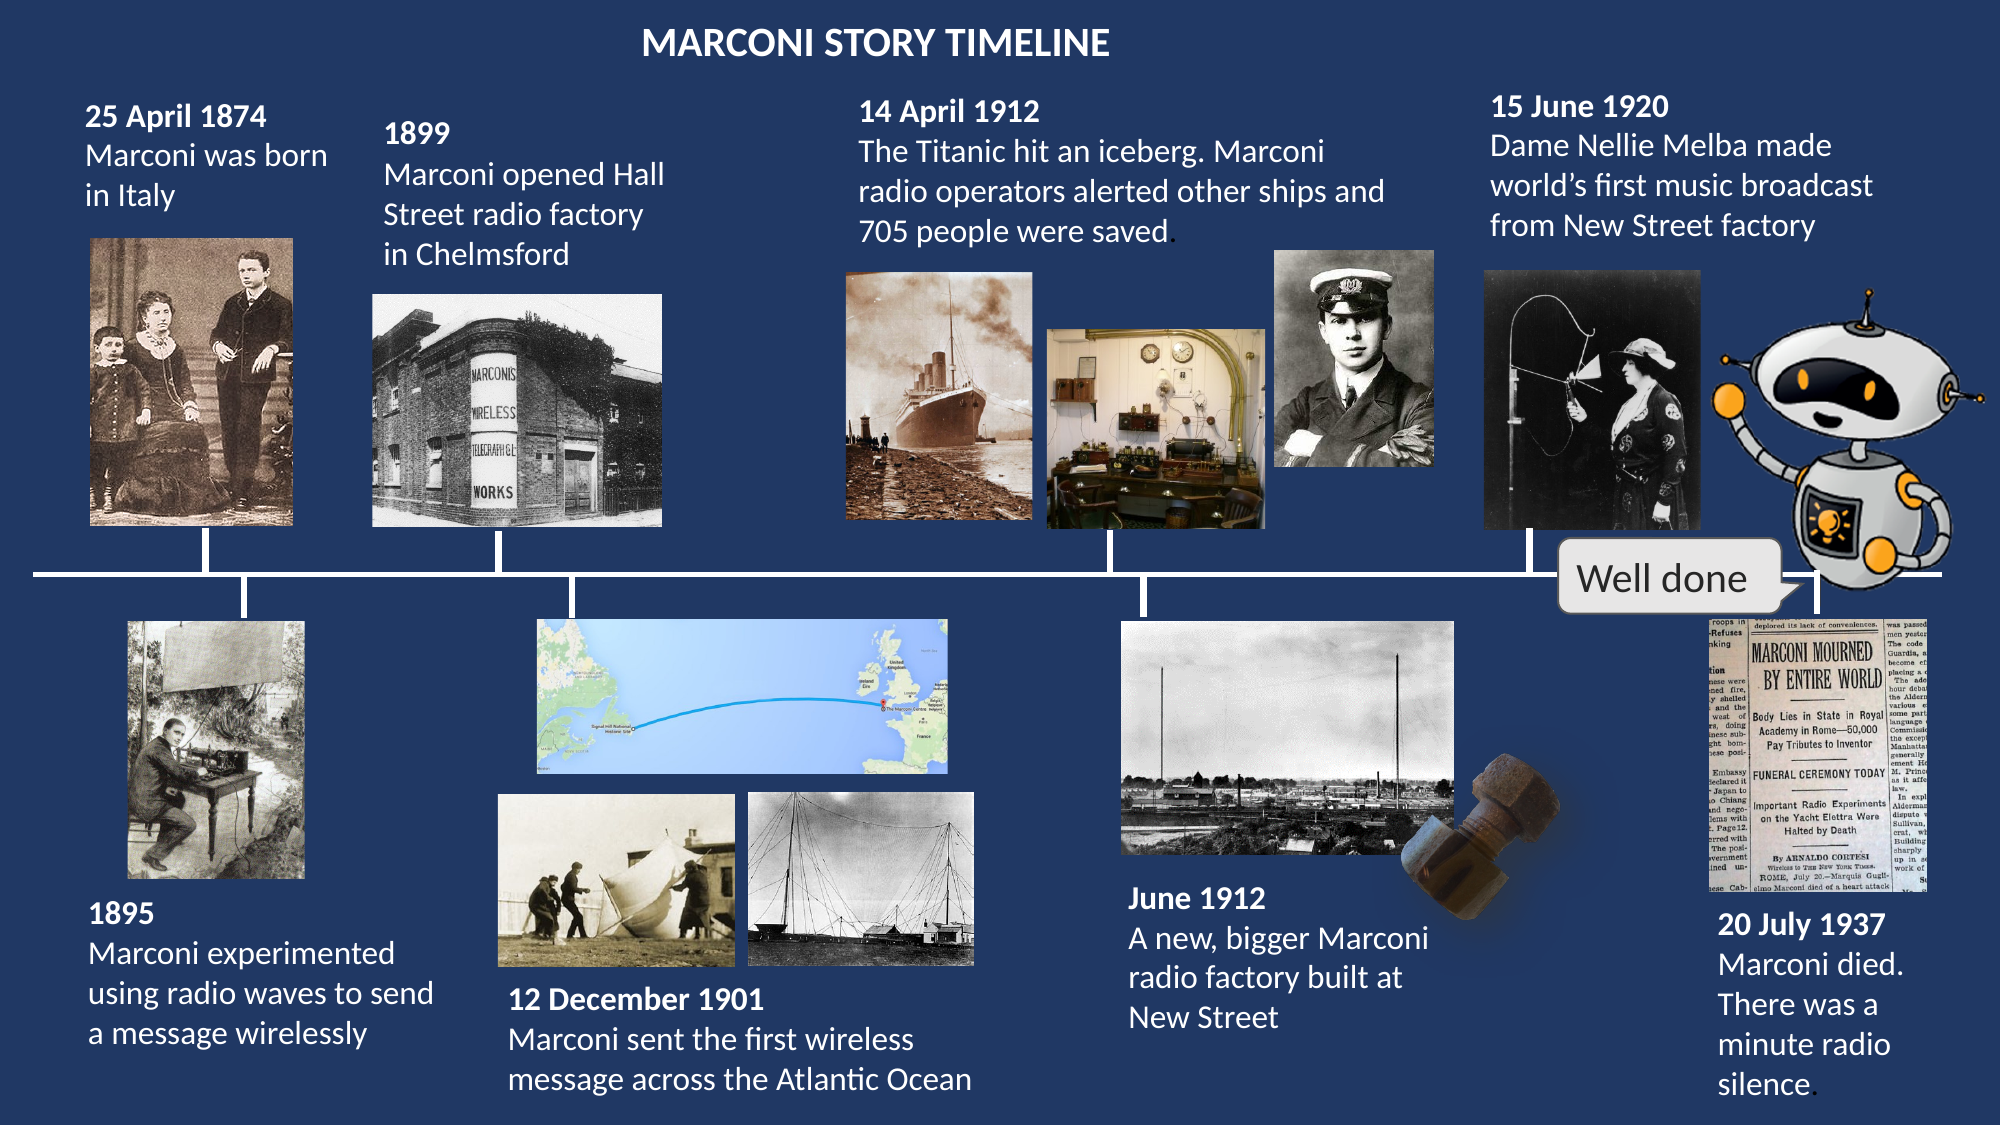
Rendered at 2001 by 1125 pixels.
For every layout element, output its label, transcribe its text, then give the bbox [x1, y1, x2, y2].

text_box 1895 Marconi experimented using radio waves to send a message wirelessly [73, 884, 454, 1059]
text_box June 1912 A new, bigger Marconi radio factory built at New Street [1113, 868, 1447, 1083]
text_box 1899 Marconi opened Hall Street radio factory in Chelmsford [368, 99, 683, 280]
text_box Well done [1556, 575, 1669, 615]
picture [748, 792, 974, 966]
picture [1121, 621, 1595, 949]
picture [1046, 329, 1266, 529]
text_box 12 December 1901 Marconi sent the first wireless message across the Atlantic Ocean [492, 969, 1047, 1105]
picture [127, 621, 305, 879]
text_box Well done [1557, 536, 1669, 574]
text_box MARCONI STORY TIMELINE [551, 7, 1424, 72]
picture [497, 792, 735, 967]
picture [1483, 247, 2000, 892]
picture [372, 294, 662, 527]
picture [536, 619, 948, 774]
text_box 14 April 1912 The Titanic hit an iceberg. Marconi radio operators alerted other ships and 705 people were saved. [843, 82, 1401, 257]
text_box 25 April 1874 Marconi was born in Italy [70, 86, 369, 221]
text_box 15 June 1920 Dame Nellie Melba made world’s first music broadcast from New Street factory [1475, 76, 1916, 251]
text_box 20 July 1937 Marconi died. There was a minute radio silence. [1702, 894, 1981, 1110]
picture [845, 272, 1033, 520]
picture [90, 238, 293, 526]
picture [1274, 250, 1435, 467]
